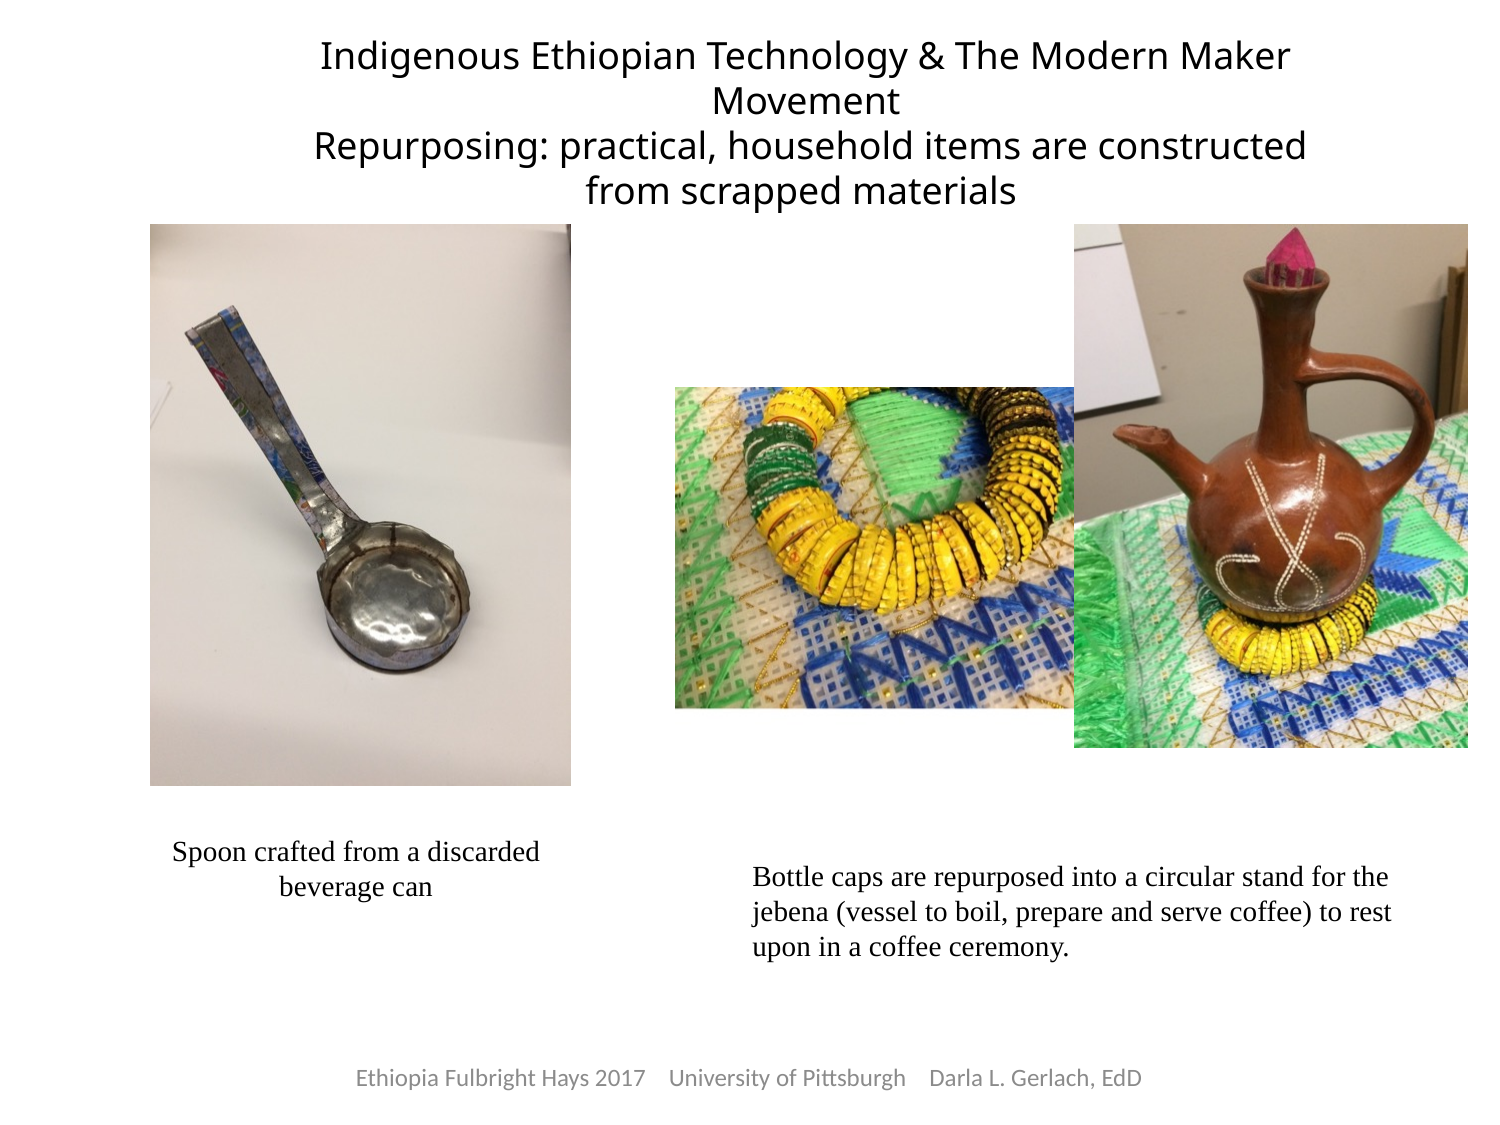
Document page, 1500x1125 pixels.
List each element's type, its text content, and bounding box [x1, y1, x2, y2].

picture [149, 224, 571, 786]
text_box Indigenous Ethiopian Technology & The Modern Maker Movement Repurposing: practical, household items are constructed from scrapped materials [249, 24, 1363, 220]
picture [674, 224, 1468, 840]
text_box Spoon crafted from a discarded beverage can [137, 824, 575, 910]
text_box Bottle caps are repurposed into a circular stand for the jebena (vessel to boil, prepare and serve coffee) to rest upon in a coffee ceremony. [737, 849, 1450, 970]
footer Ethiopia Fulbright Hays 2017 University of Pittsburgh Darla L. Gerlach, EdD [287, 1050, 1213, 1103]
